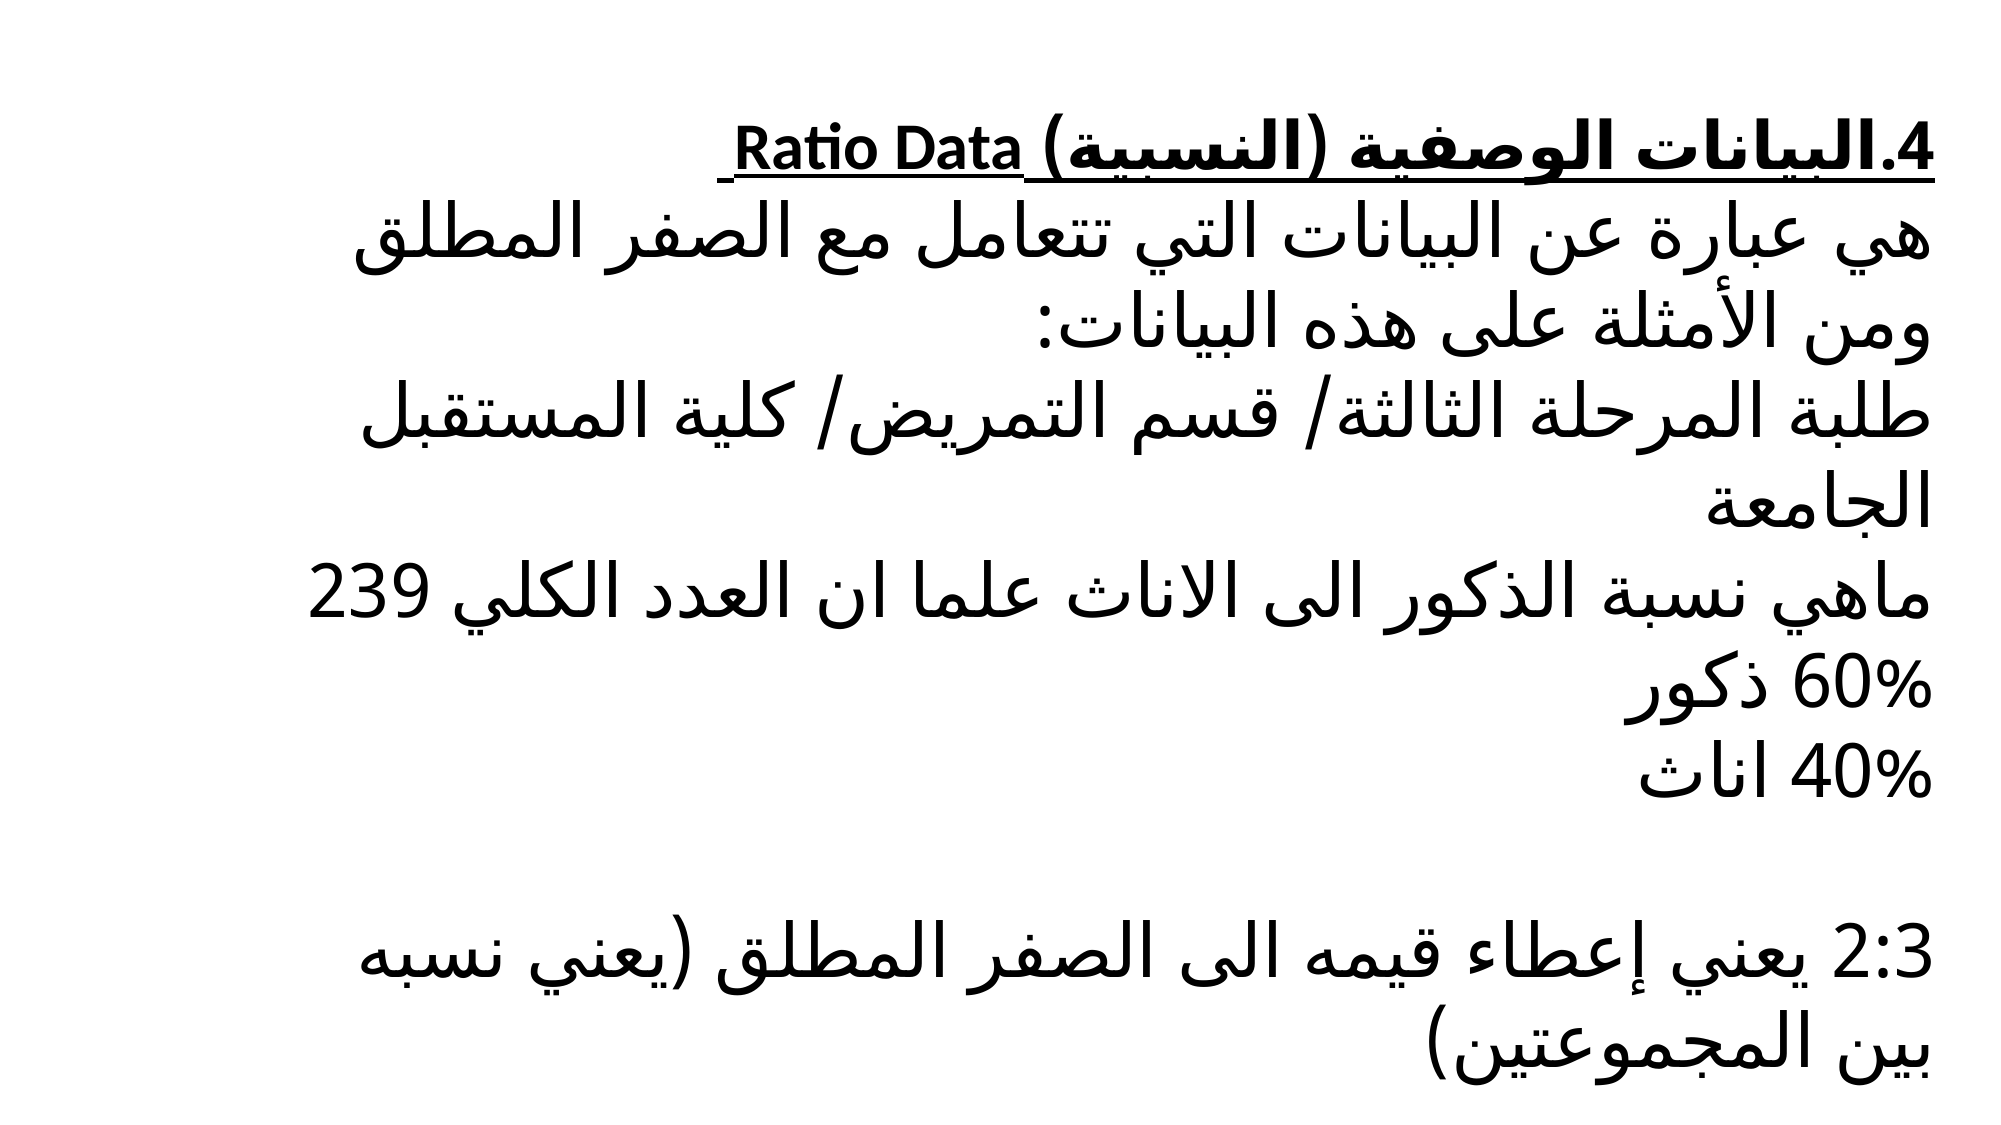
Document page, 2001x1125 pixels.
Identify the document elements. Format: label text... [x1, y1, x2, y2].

text_box [208, 88, 1973, 919]
text_box 4.البيانات الوصفية (النسبية) Ratio Data هي عبارة عن البيانات التي تتعامل مع الصفر المطلق ومن الأمثلة على هذه البيانات: طلبة المرحلة الثالثة/ قسم التمريض/ كلية المستقبل الجامعة ماهي نسبة الذكور الى الاناث علما ان العدد الكلي 239 60% ذكور 40% اناث 2:3 يعني إعطاء قيمه الى الصفر المطلق (يعني نسبه بين المجموعتين) [230, 95, 1951, 1090]
